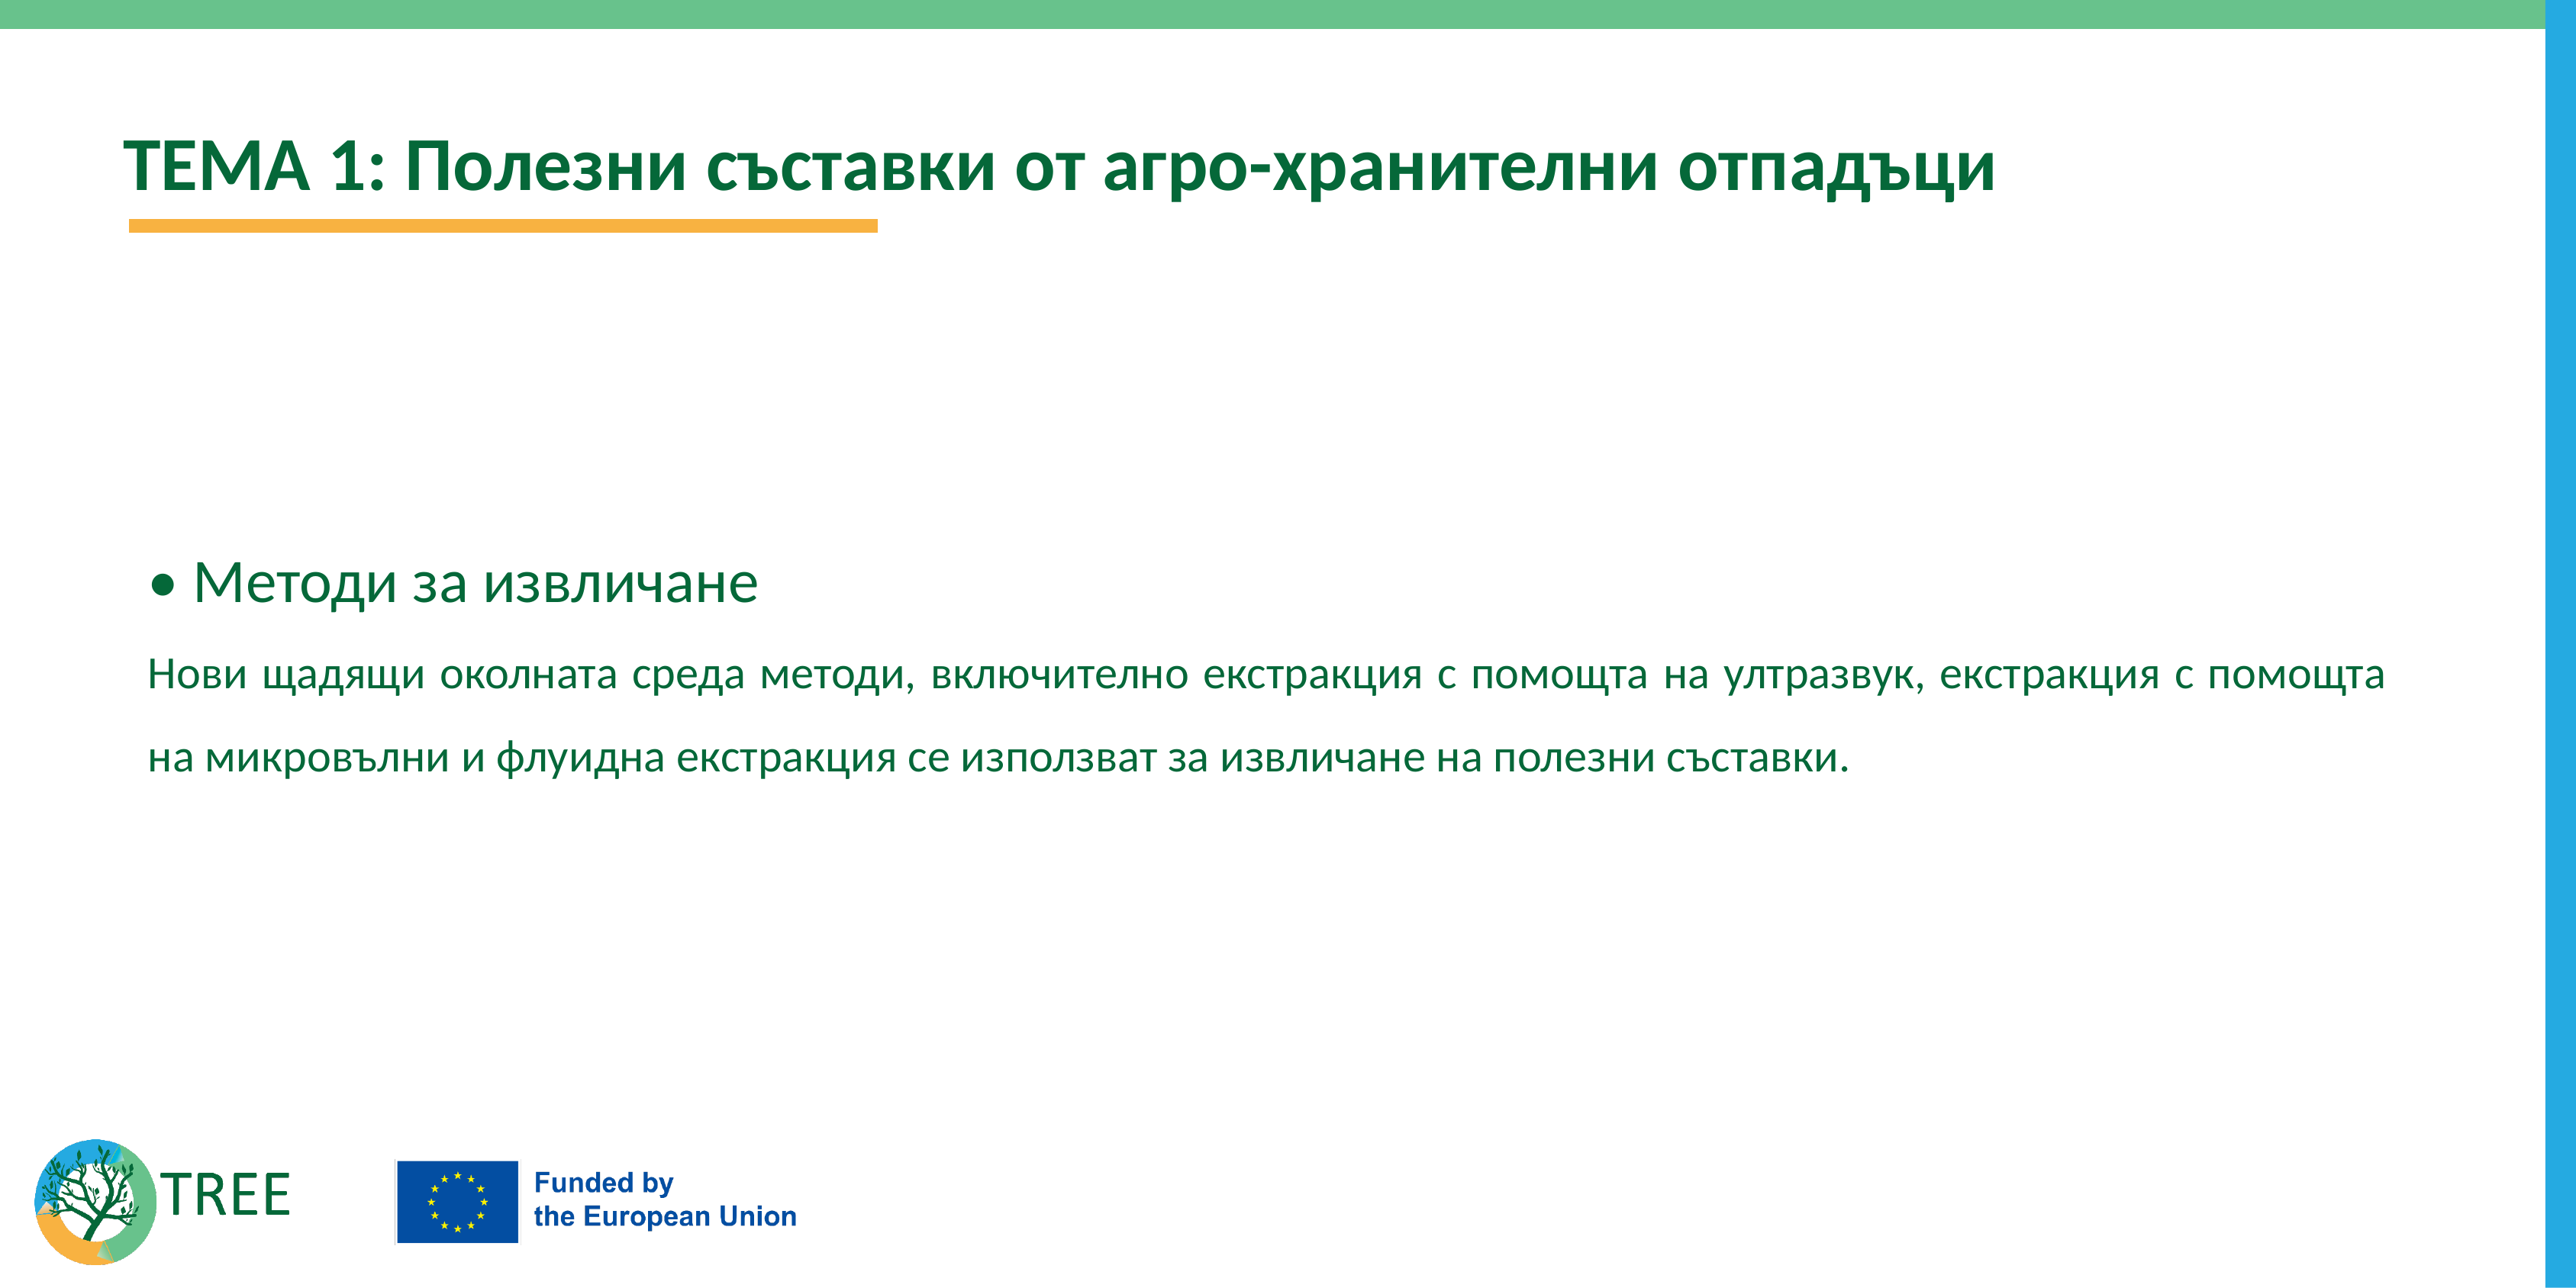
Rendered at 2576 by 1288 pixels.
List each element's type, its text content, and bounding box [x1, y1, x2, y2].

text_box • Методи за извличане Нови щадящи околната среда методи, включително екстракция с помощта на ултразвук, екстракция с помощта на микровълни и флуидна екстракция се използват за извличане на полезни съставки. [129, 420, 2408, 900]
text_box ТЕМА 1: Полезни съставки от агро-хранителни отпадъци [105, 105, 2522, 215]
text_box [129, 220, 878, 232]
picture [34, 1139, 289, 1265]
text_box [0, 0, 2545, 29]
text_box [2545, 0, 2576, 1288]
picture [392, 1156, 827, 1248]
